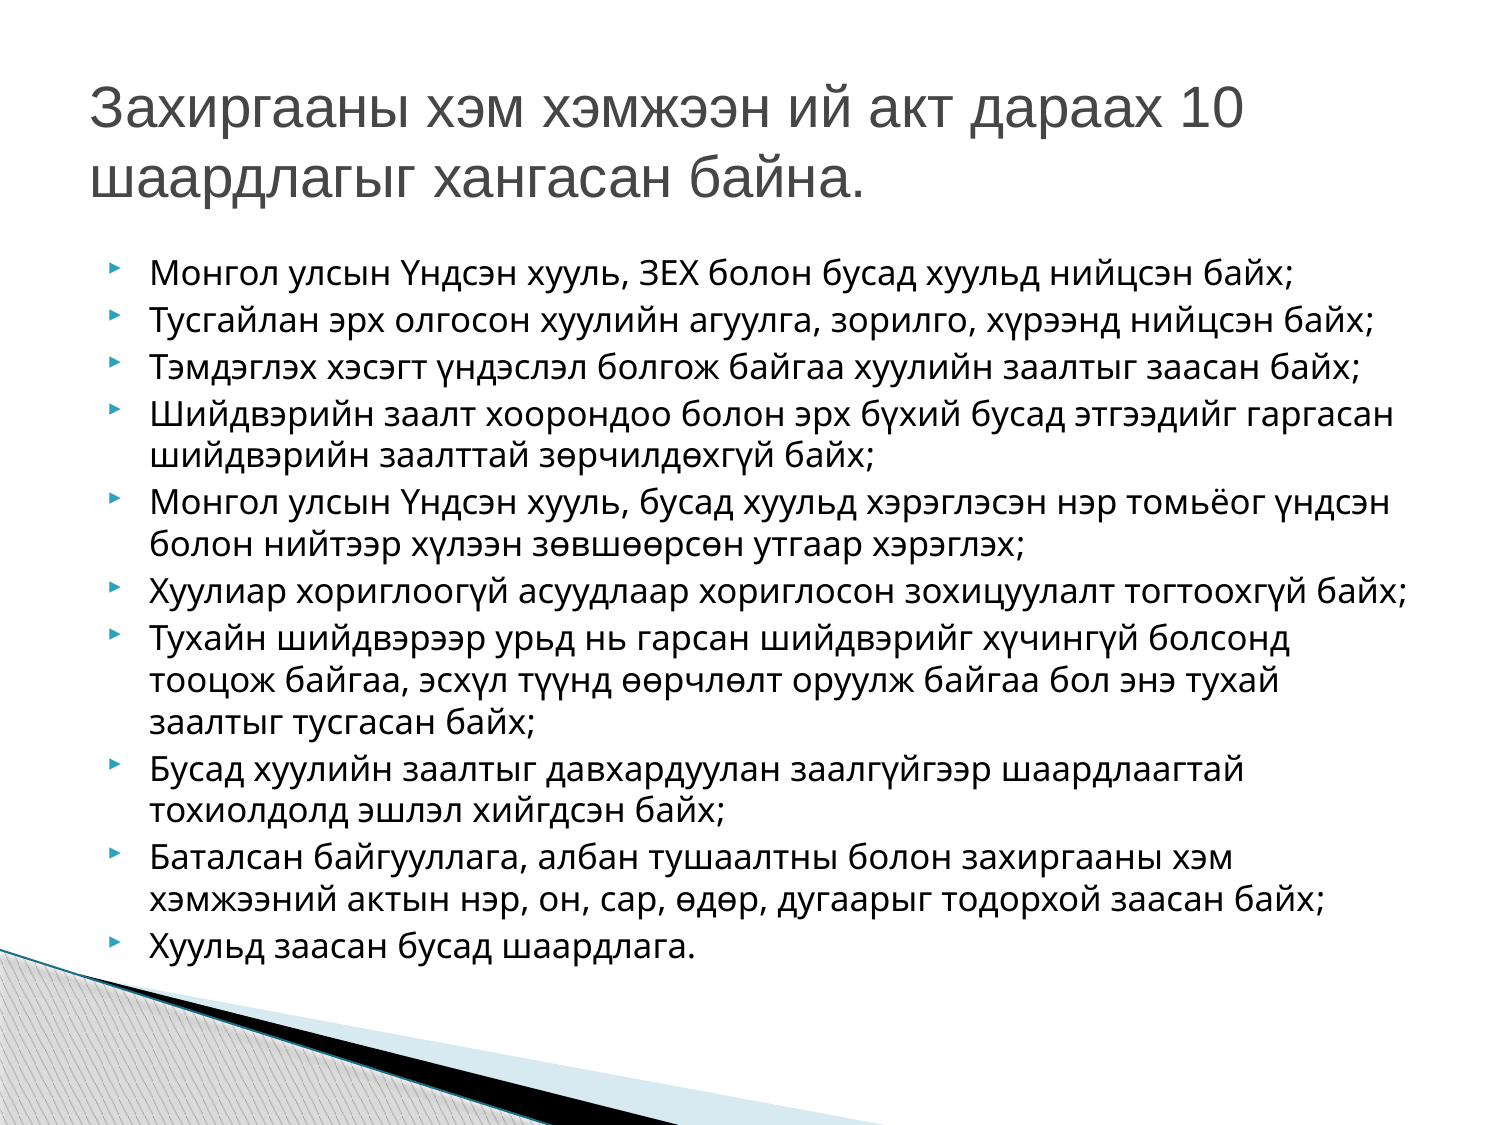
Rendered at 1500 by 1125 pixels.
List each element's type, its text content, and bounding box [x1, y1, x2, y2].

list Монгол улсын Үндсэн хууль, ЗЕХ болон бусад хуульд нийцсэн байх; Тусгайлан эрх олгосон хуулийн агуулга, зорилго, хүрээнд нийцсэн байх; Тэмдэглэх хэсэгт үндэслэл болгож байгаа хуулийн заалтыг заасан байх; Шийдвэрийн заалт хоорондоо болон эрх бүхий бусад этгээдийг гаргасан шийдвэрийн заалттай зөрчилдөхгүй байх; Монгол улсын Үндсэн хууль, бусад хуульд хэрэглэсэн нэр томьёог үндсэн болон нийтээр хүлээн зөвшөөрсөн утгаар хэрэглэх; Хуулиар хориглоогүй асуудлаар хориглосон зохицуулалт тогтоохгүй байх; Тухайн шийдвэрээр урьд нь гарсан шийдвэрийг хүчингүй болсонд тооцож байгаа, эсхүл түүнд өөрчлөлт оруулж байгаа бол энэ тухай заалтыг тусгасан байх; Бусад хуулийн заалтыг давхардуулан заалгүйгээр шаардлаагтай тохиолдолд эшлэл хийгдсэн байх; Баталсан байгууллага, албан тушаалтны болон захиргааны хэм хэмжээний актын нэр, он, сар, өдөр, дугаарыг тодорхой заасан байх; Хуульд заасан бусад шаардлага. [75, 243, 1425, 986]
title Захиргааны хэм хэмжээн ий акт дараах 10 шаардлагыг хангасан байна. [75, 45, 1425, 233]
